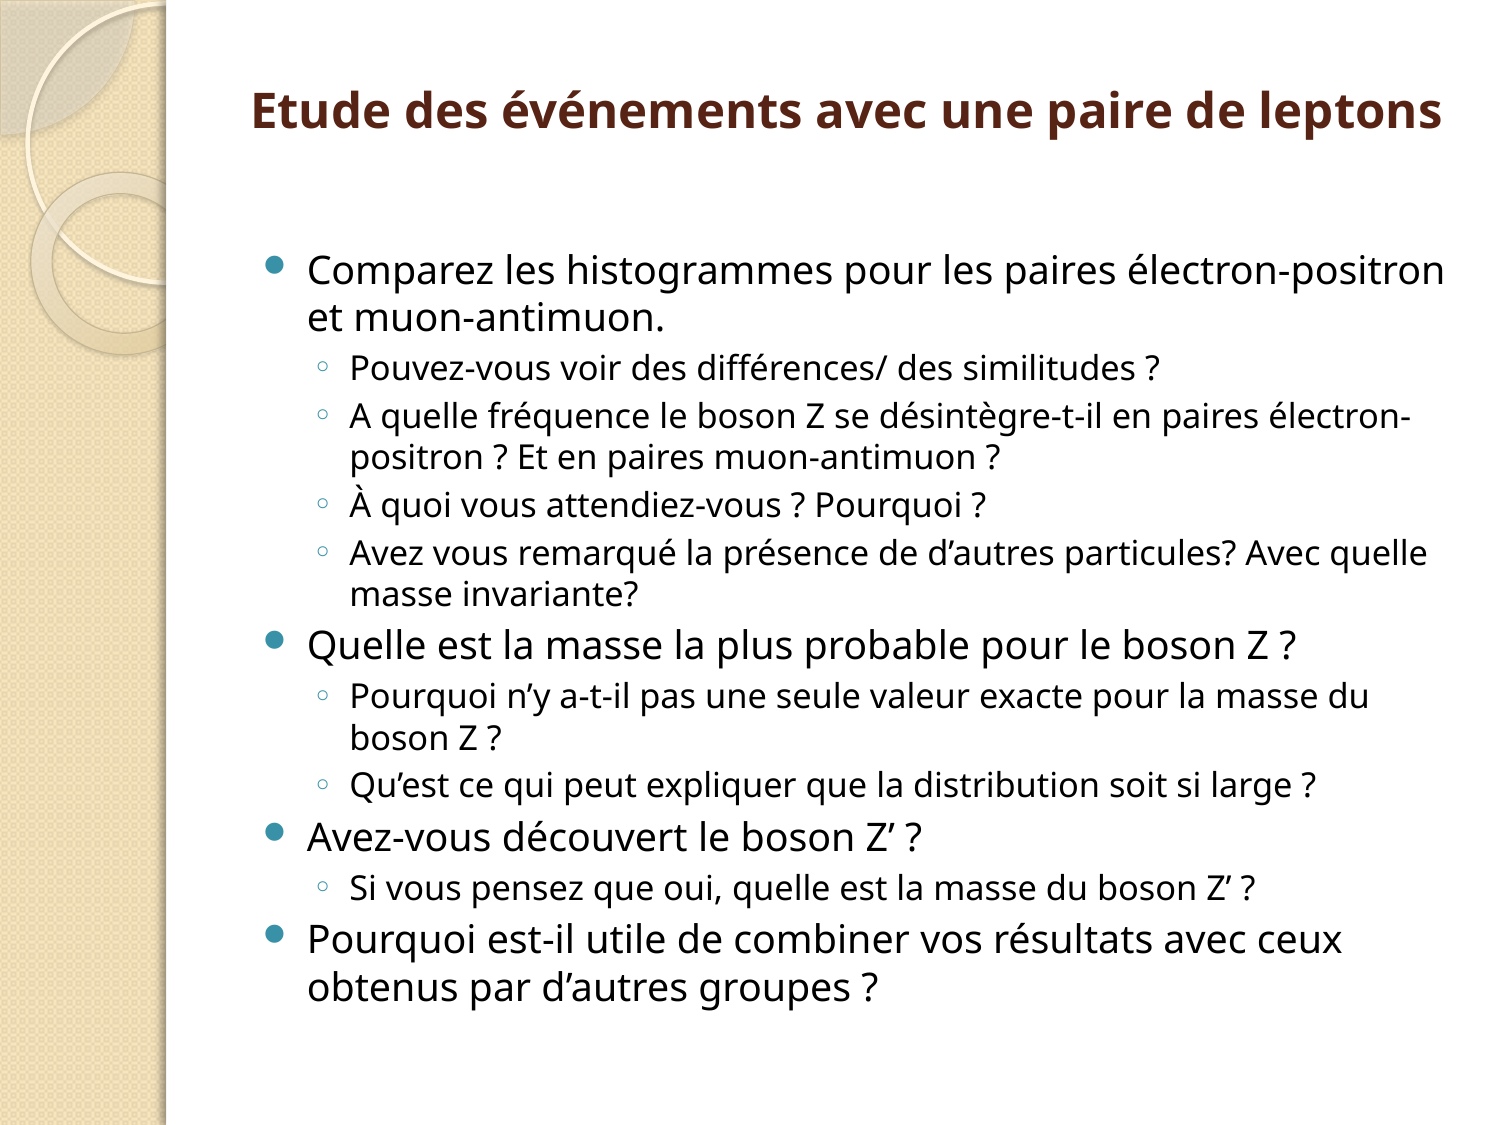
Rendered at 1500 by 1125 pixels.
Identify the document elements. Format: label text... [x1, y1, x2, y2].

list Comparez les histogrammes pour les paires électron-positron et muon-antimuon. Pouvez-vous voir des différences/ des similitudes ? A quelle fréquence le boson Z se désintègre-t-il en paires électron-positron ? Et en paires muon-antimuon ? À quoi vous attendiez-vous ? Pourquoi ? Avez vous remarqué la présence de d’autres particules? Avec quelle masse invariante? Quelle est la masse la plus probable pour le boson Z ? Pourquoi n’y a-t-il pas une seule valeur exacte pour la masse du boson Z ? Qu’est ce qui peut expliquer que la distribution soit si large ? Avez-vous découvert le boson Z’ ? Si vous pensez que oui, quelle est la masse du boson Z’ ? Pourquoi est-il utile de combiner vos résultats avec ceux obtenus par d’autres groupes ? [235, 237, 1466, 1025]
title Etude des événements avec une paire de leptons [235, 45, 1466, 233]
